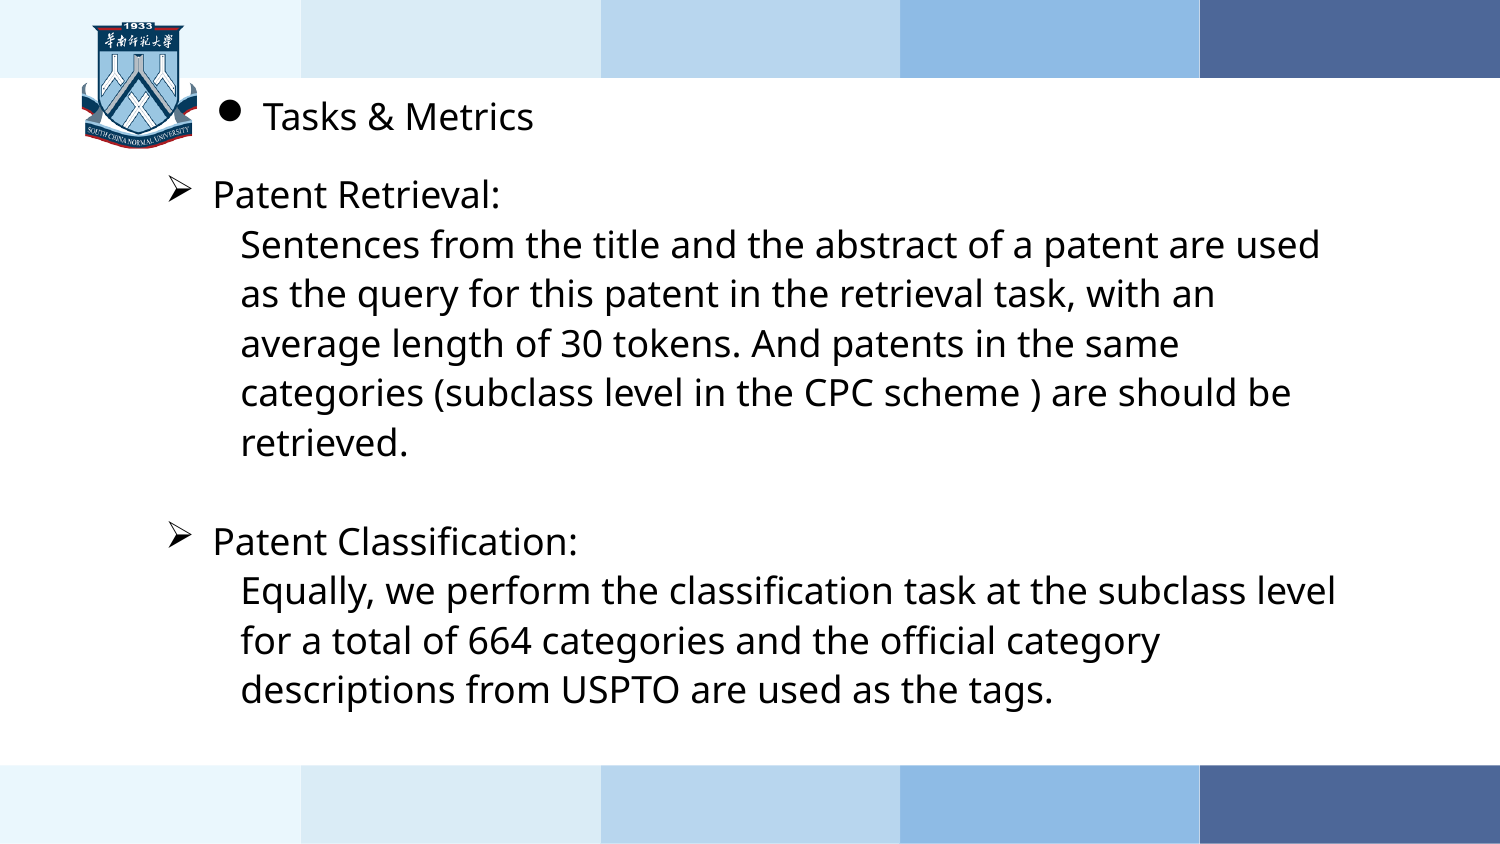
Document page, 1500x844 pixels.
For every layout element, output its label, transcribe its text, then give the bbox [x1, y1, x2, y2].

text_box Tasks & Metrics [201, 85, 560, 146]
picture [80, 20, 198, 150]
text_box Patent Retrieval: Sentences from the title and the abstract of a patent are used as the query for this patent in the retrieval task, with an average length of 30 tokens. And patents in the same categories (subclass level in the CPC scheme ) are should be retrieved. Patent Classification: Equally, we perform the classification task at the subclass level for a total of 664 categories and the official category descriptions from USPTO are used as the tags. [150, 159, 1379, 809]
